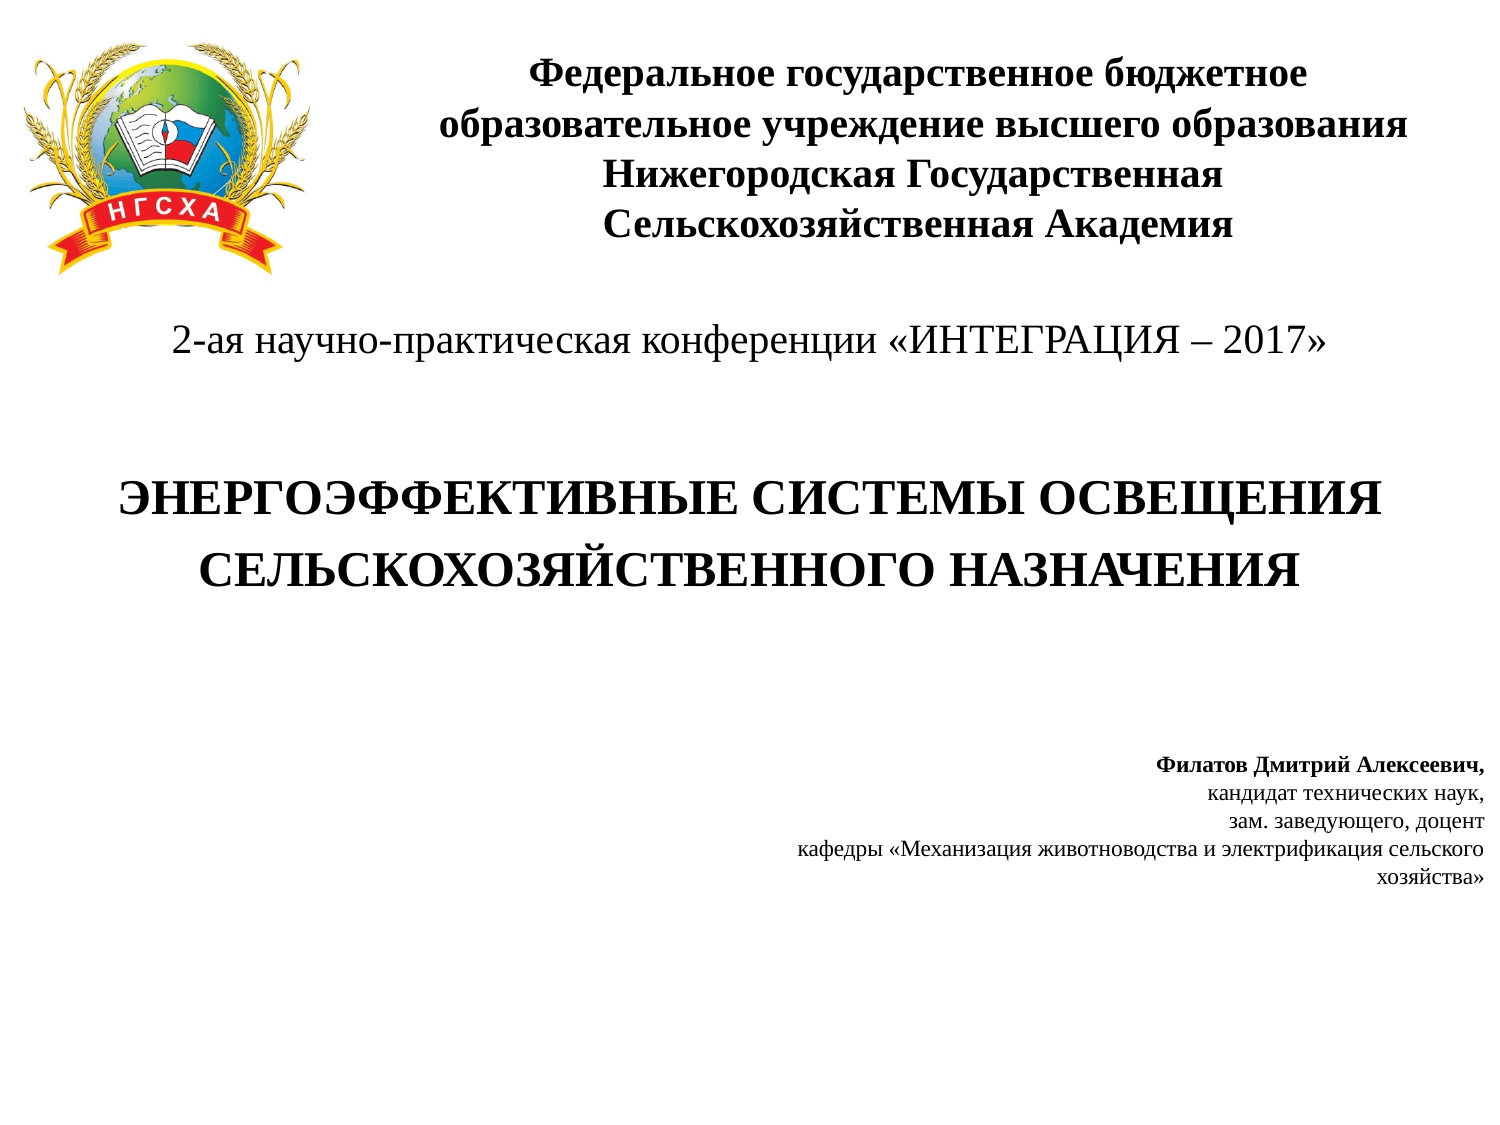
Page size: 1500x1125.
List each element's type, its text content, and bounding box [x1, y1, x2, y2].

text_box ЭНЕРГОЭФФЕКТИВНЫЕ СИСТЕМЫ ОСВЕЩЕНИЯ СЕЛЬСКОХОЗЯЙСТВЕННОГО НАЗНАЧЕНИЯ [0, 444, 1500, 632]
text_box Федеральное государственное бюджетное образовательное учреждение высшего образования Нижегородская Государственная Сельскохозяйственная Академия [336, 0, 1500, 291]
text_box 2-ая научно-практическая конференции «ИНТЕГРАЦИЯ – 2017» [0, 243, 1500, 431]
text_box Филатов Дмитрий Алексеевич, кандидат технических наук, зам. заведующего, доцент кафедры «Механизация животноводства и электрификация сельского хозяйства» [749, 739, 1500, 928]
picture [0, 0, 325, 315]
